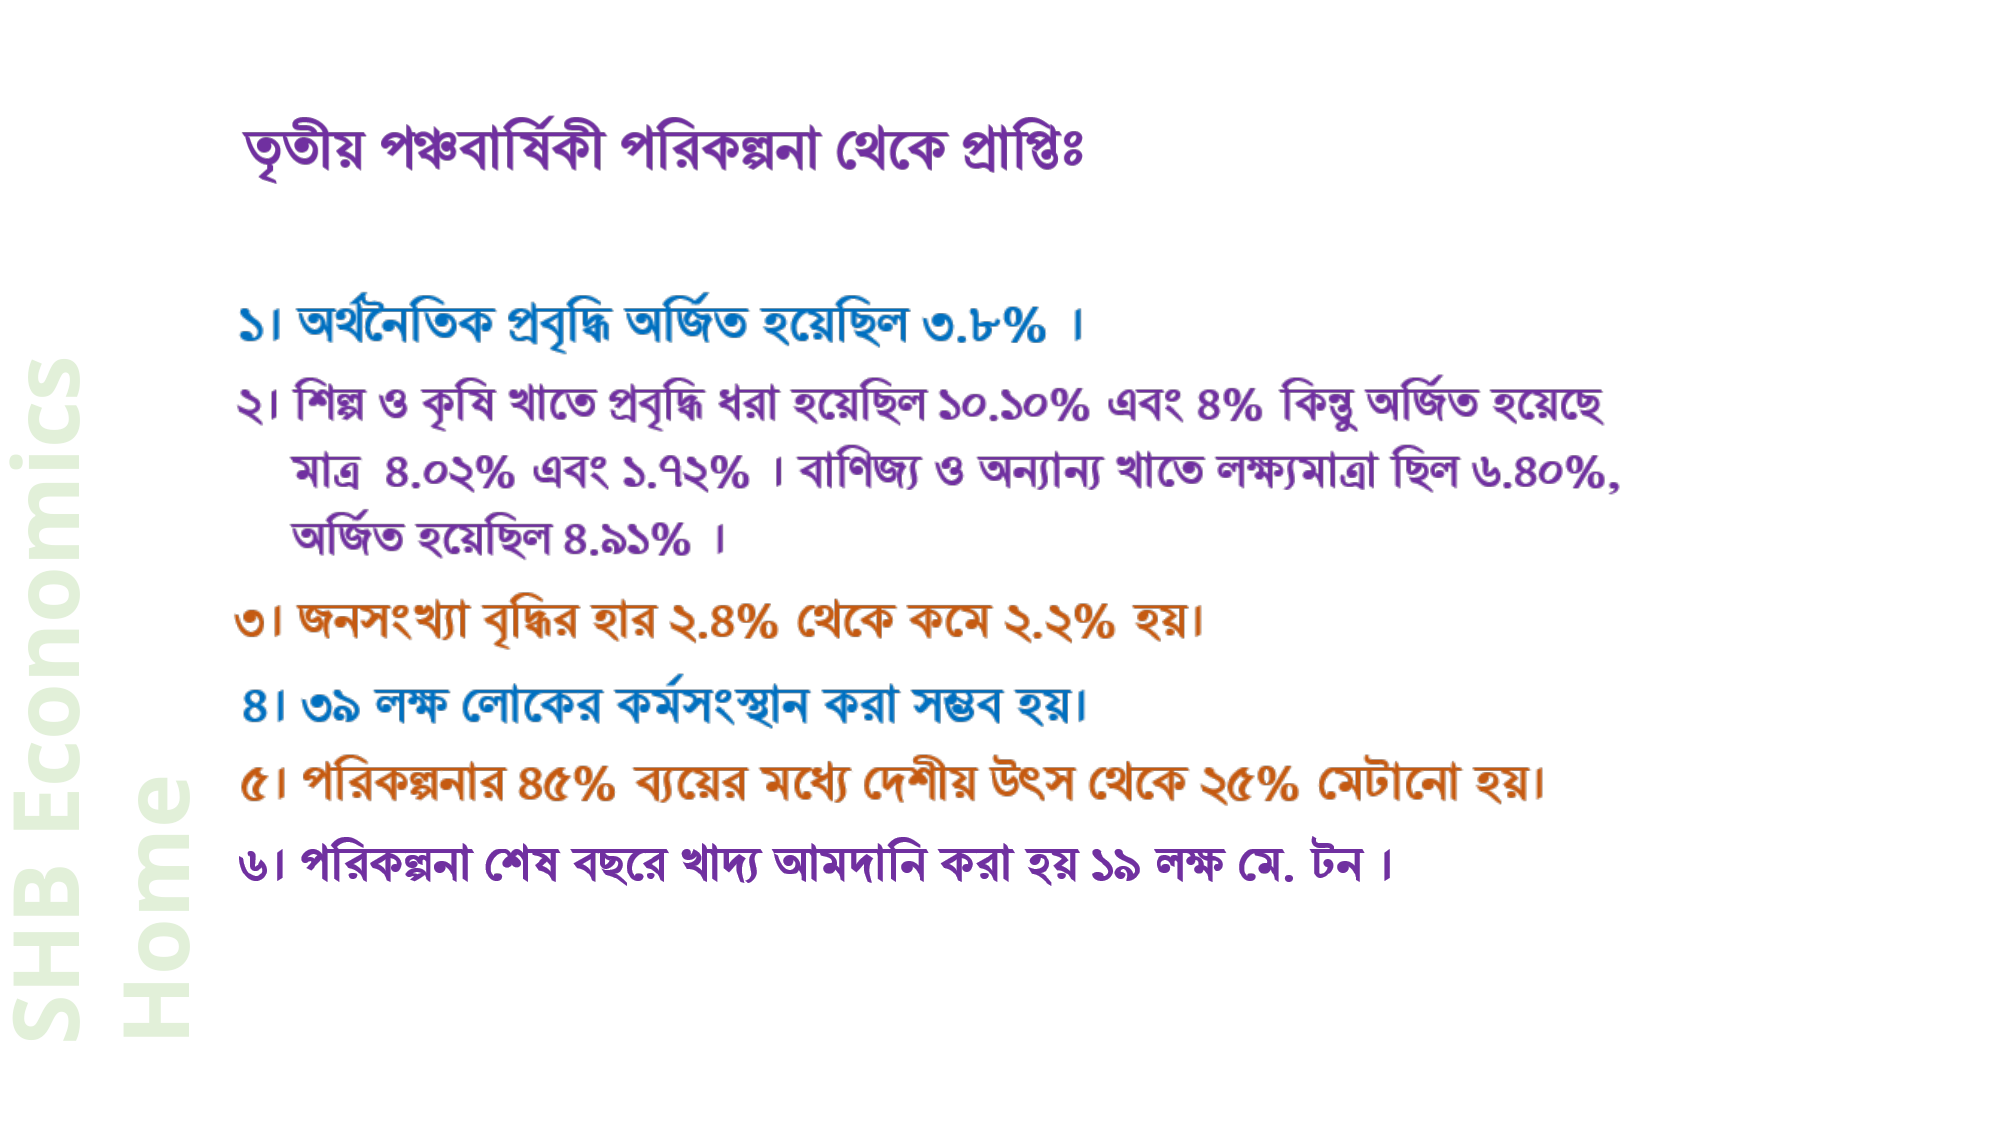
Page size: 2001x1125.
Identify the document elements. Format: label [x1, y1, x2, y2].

picture [202, 89, 1151, 232]
picture [197, 268, 1778, 935]
